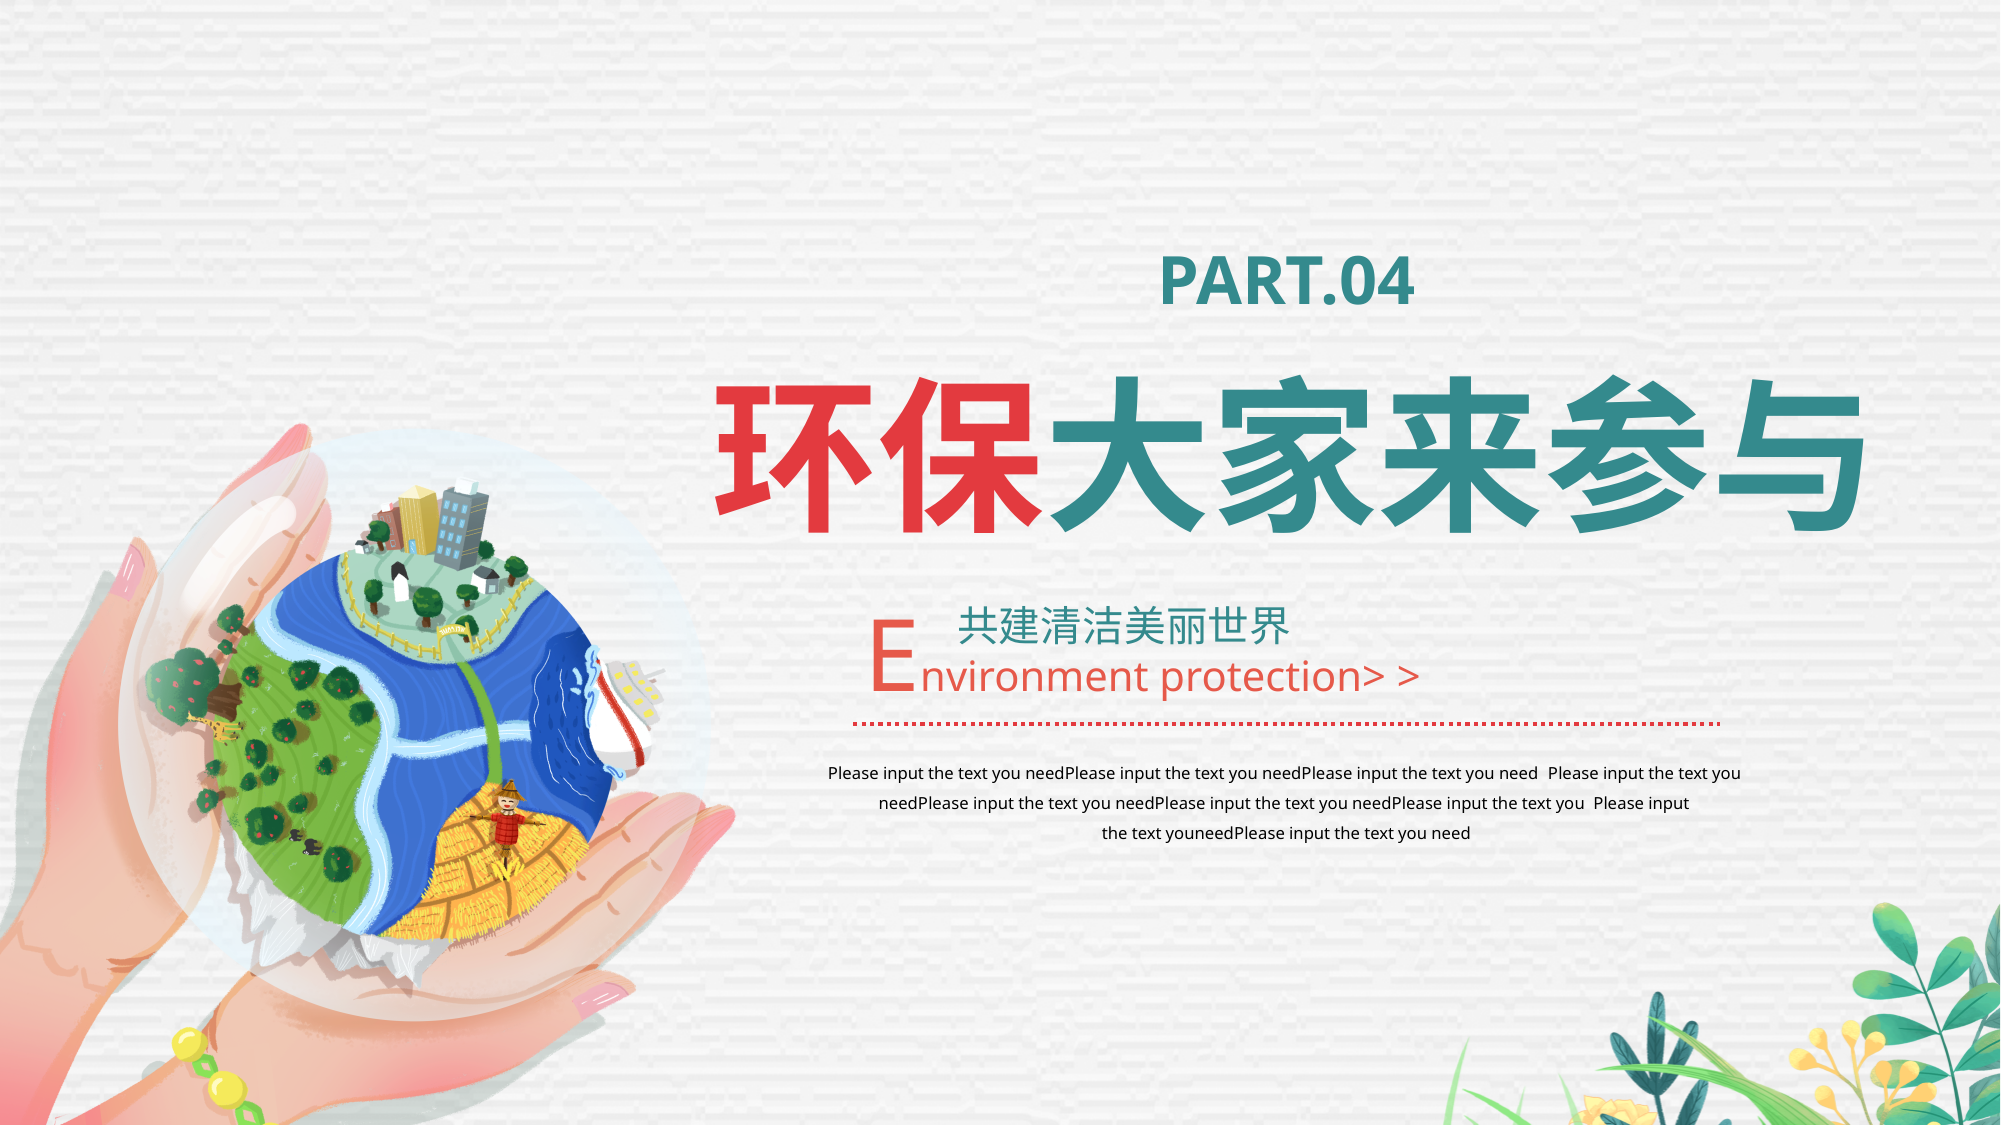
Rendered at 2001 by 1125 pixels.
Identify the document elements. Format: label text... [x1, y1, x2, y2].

text_box PART.04 [995, 230, 1578, 325]
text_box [849, 584, 1724, 721]
text_box Please input the text you needPlease input the text you needPlease input the text you need Please input the text you needPlease input the text you needPlease input the text you needPlease input the text you Please input the text youneedPlease input the text you need [808, 745, 1765, 851]
picture [0, 0, 2001, 1125]
text_box 环保大家来参与 [696, 344, 1894, 560]
